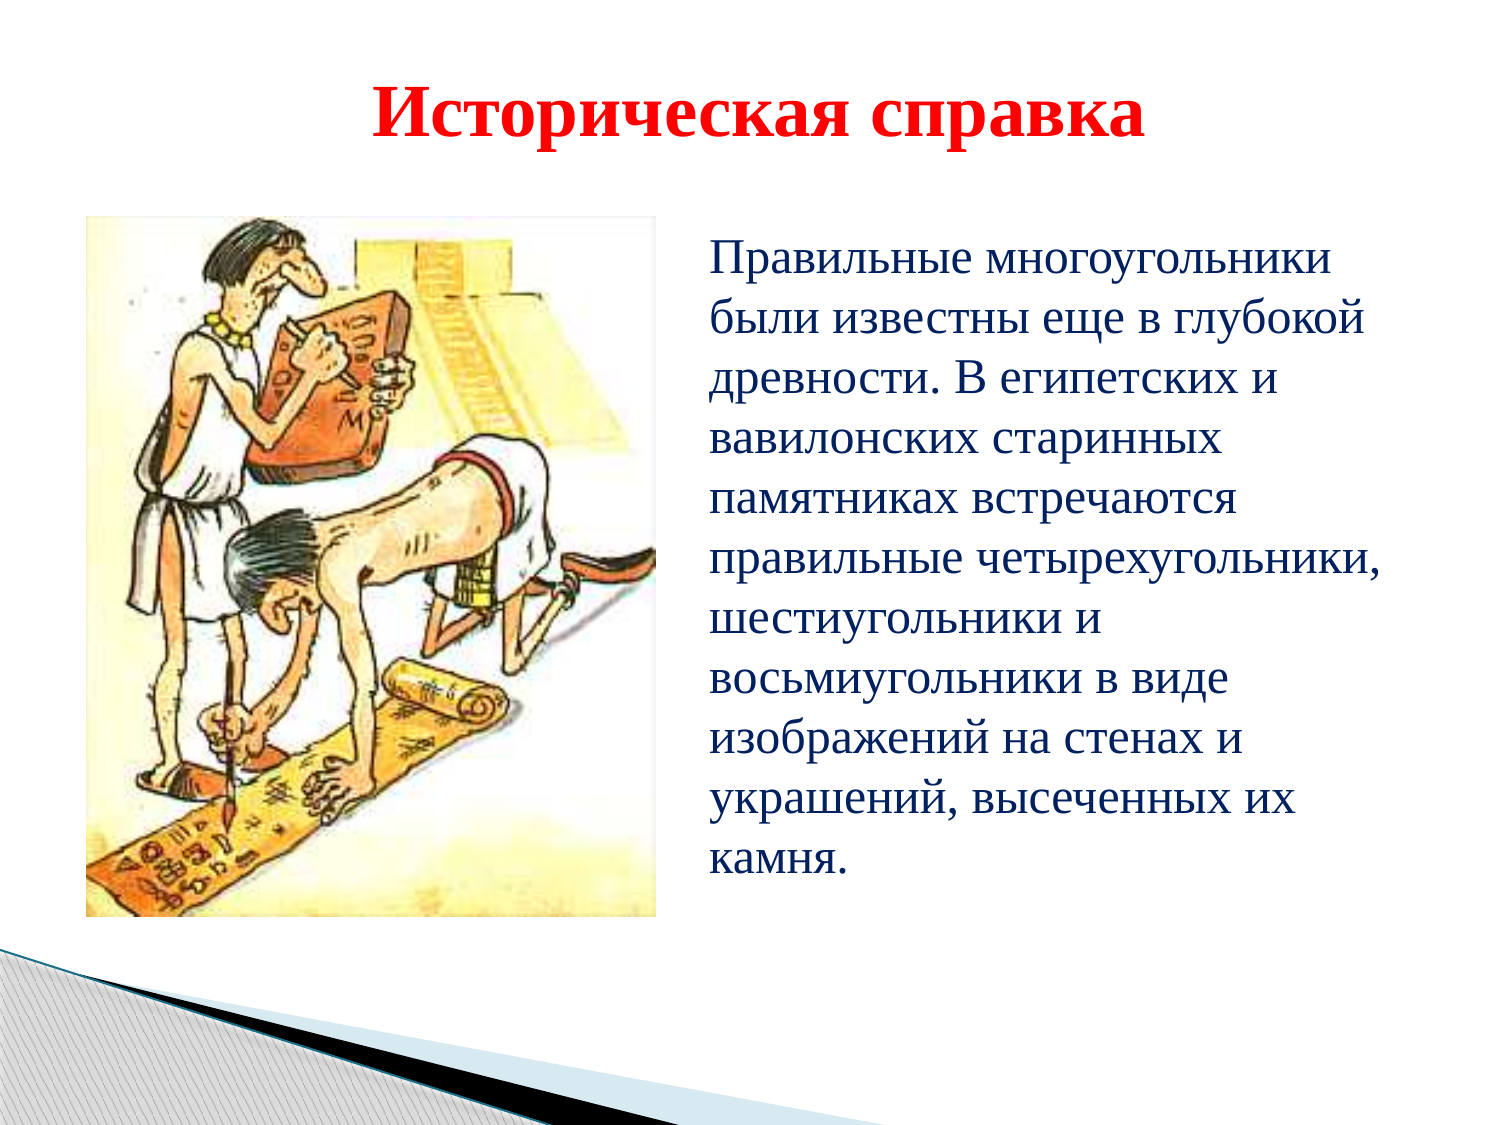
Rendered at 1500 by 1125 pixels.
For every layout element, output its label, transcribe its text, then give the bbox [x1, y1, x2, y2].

text_box Правильные многоугольники были известны еще в глубокой древности. В египетских и вавилонских старинных памятниках встречаются правильные четырехугольники, шестиугольники и восьмиугольники в виде изображений на стенах и украшений, высеченных их камня. [694, 216, 1407, 892]
picture [86, 216, 656, 917]
text_box Историческая справка [84, 54, 1435, 181]
